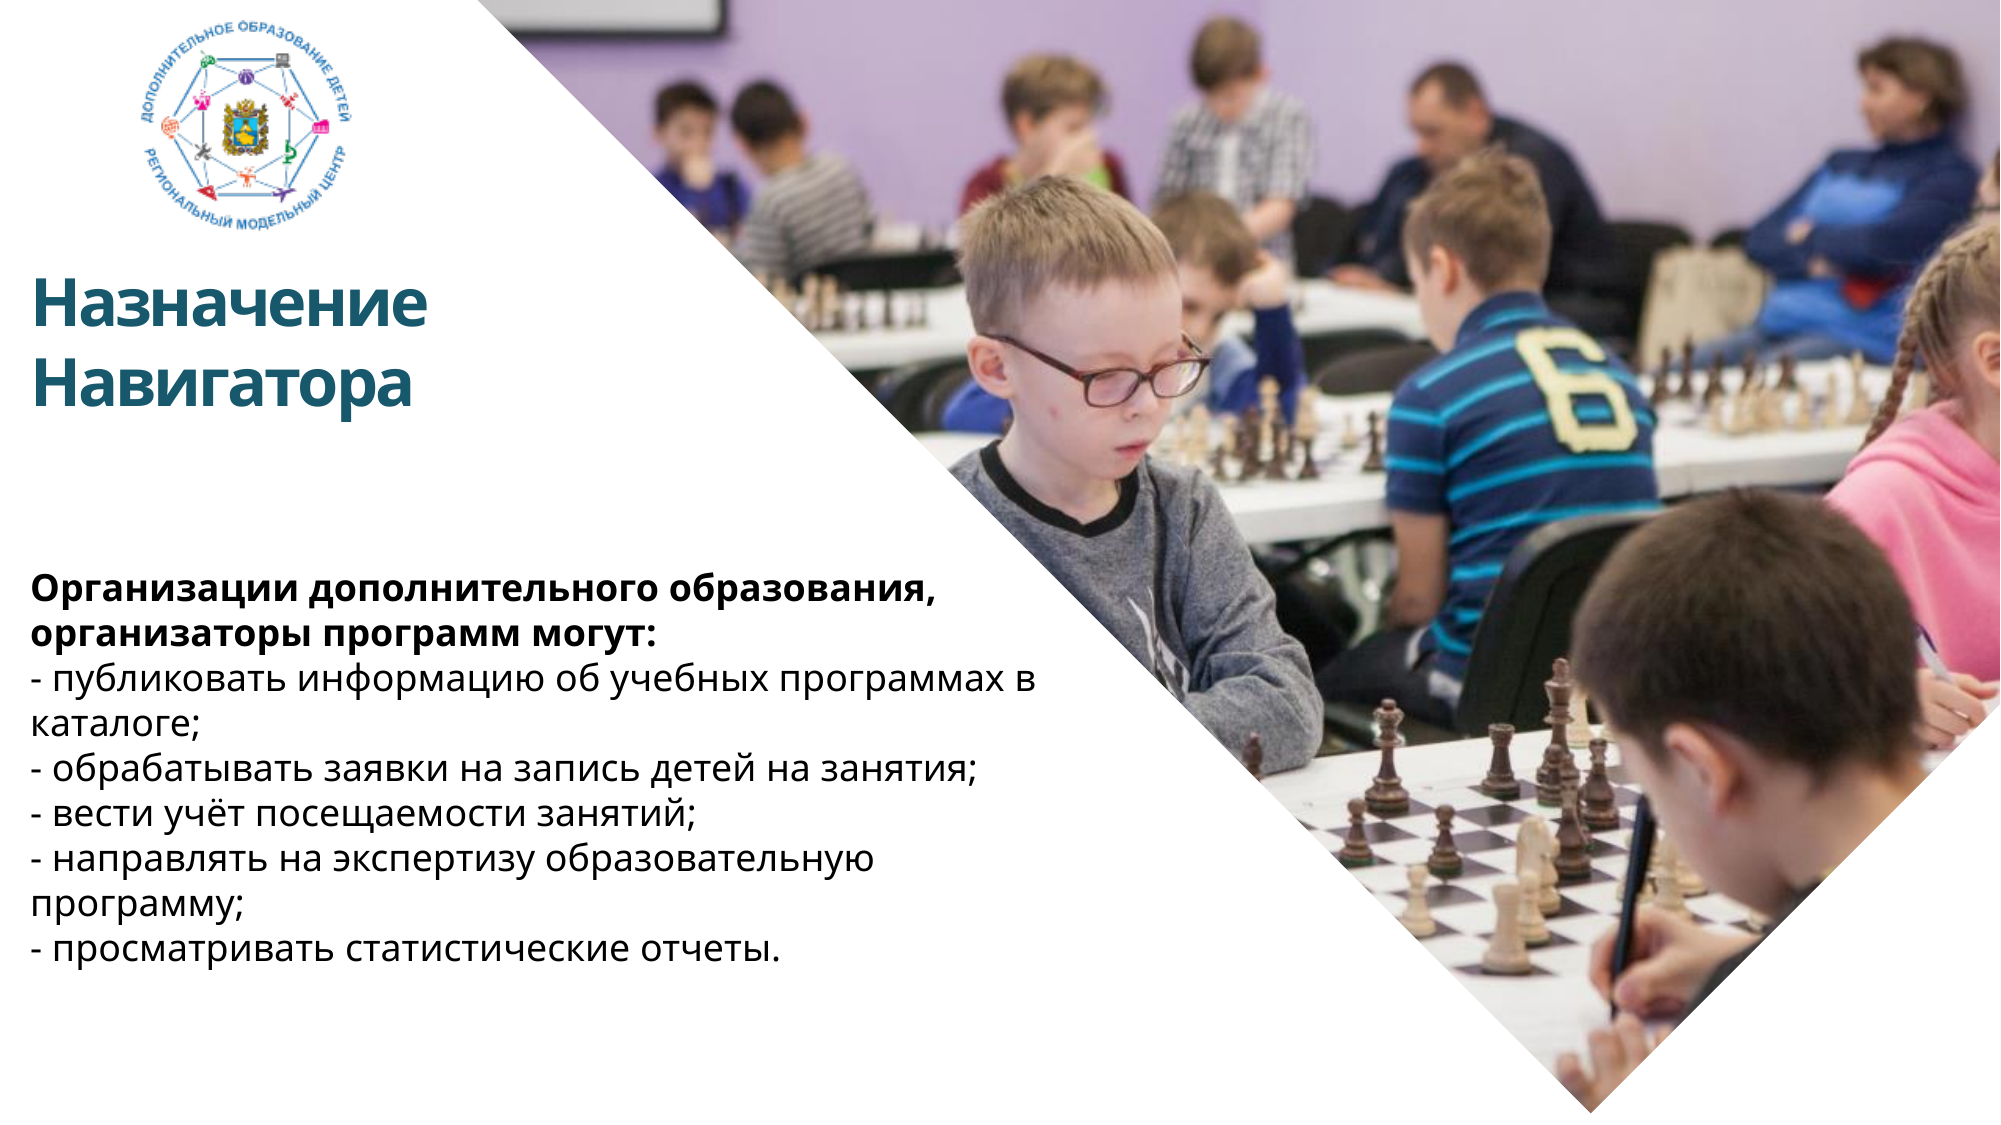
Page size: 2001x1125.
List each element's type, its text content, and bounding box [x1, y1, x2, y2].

text_box Организации дополнительного образования, организаторы программ могут: - публиковать информацию об учебных программах в каталоге; - обрабатывать заявки на запись детей на занятия; - вести учёт посещаемости занятий; - направлять на экспертизу образовательную программу; - просматривать статистические отчеты. [15, 556, 477, 977]
picture [107, 0, 383, 253]
text_box Назначение Навигатора [15, 252, 477, 428]
picture [477, 0, 2000, 1114]
